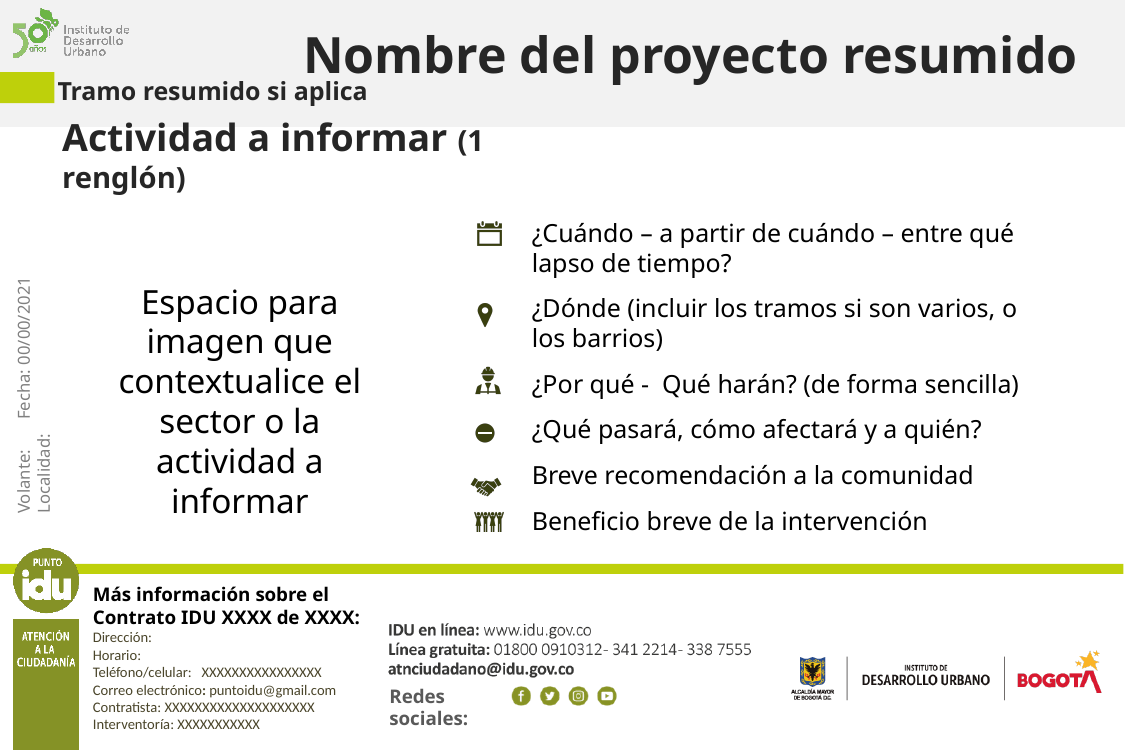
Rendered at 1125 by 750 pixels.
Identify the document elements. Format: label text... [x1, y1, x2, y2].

picture [472, 421, 497, 445]
text_box Espacio para imagen que contextualice el sector o la actividad a informar [88, 273, 392, 528]
picture [472, 216, 507, 252]
picture [13, 548, 79, 750]
text_box ¿Cuándo – a partir de cuándo – entre qué lapso de tiempo? ¿Dónde (incluir los tramos si son varios, o los barrios) ¿Por qué - Qué harán? (de forma sencilla) ¿Qué pasará, cómo afectará y a quién? Breve recomendación a la comunidad Beneficio breve de la intervención [516, 209, 1037, 601]
text_box Volante: Fecha: 00/00/2021 Localidad: [5, 186, 71, 529]
picture [469, 470, 503, 504]
text_box Más información sobre el Contrato IDU XXXX de XXXX: Dirección: Horario: Teléfono/celular: XXXXXXXXXXXXXXXX Correo electrónico: puntoidu@gmail.com Contratista: XXXXXXXXXXXXXXXXXXXX Interventoría: XXXXXXXXXXX [78, 575, 520, 750]
text_box Actividad a informar (1 renglón) [47, 113, 622, 202]
picture [472, 505, 507, 540]
picture [471, 365, 506, 399]
text_box Tramo resumido si aplica [42, 67, 1019, 113]
picture [13, 8, 129, 58]
text_box Nombre del proyecto resumido [160, 15, 1106, 91]
picture [520, 603, 1125, 726]
picture [467, 298, 502, 332]
